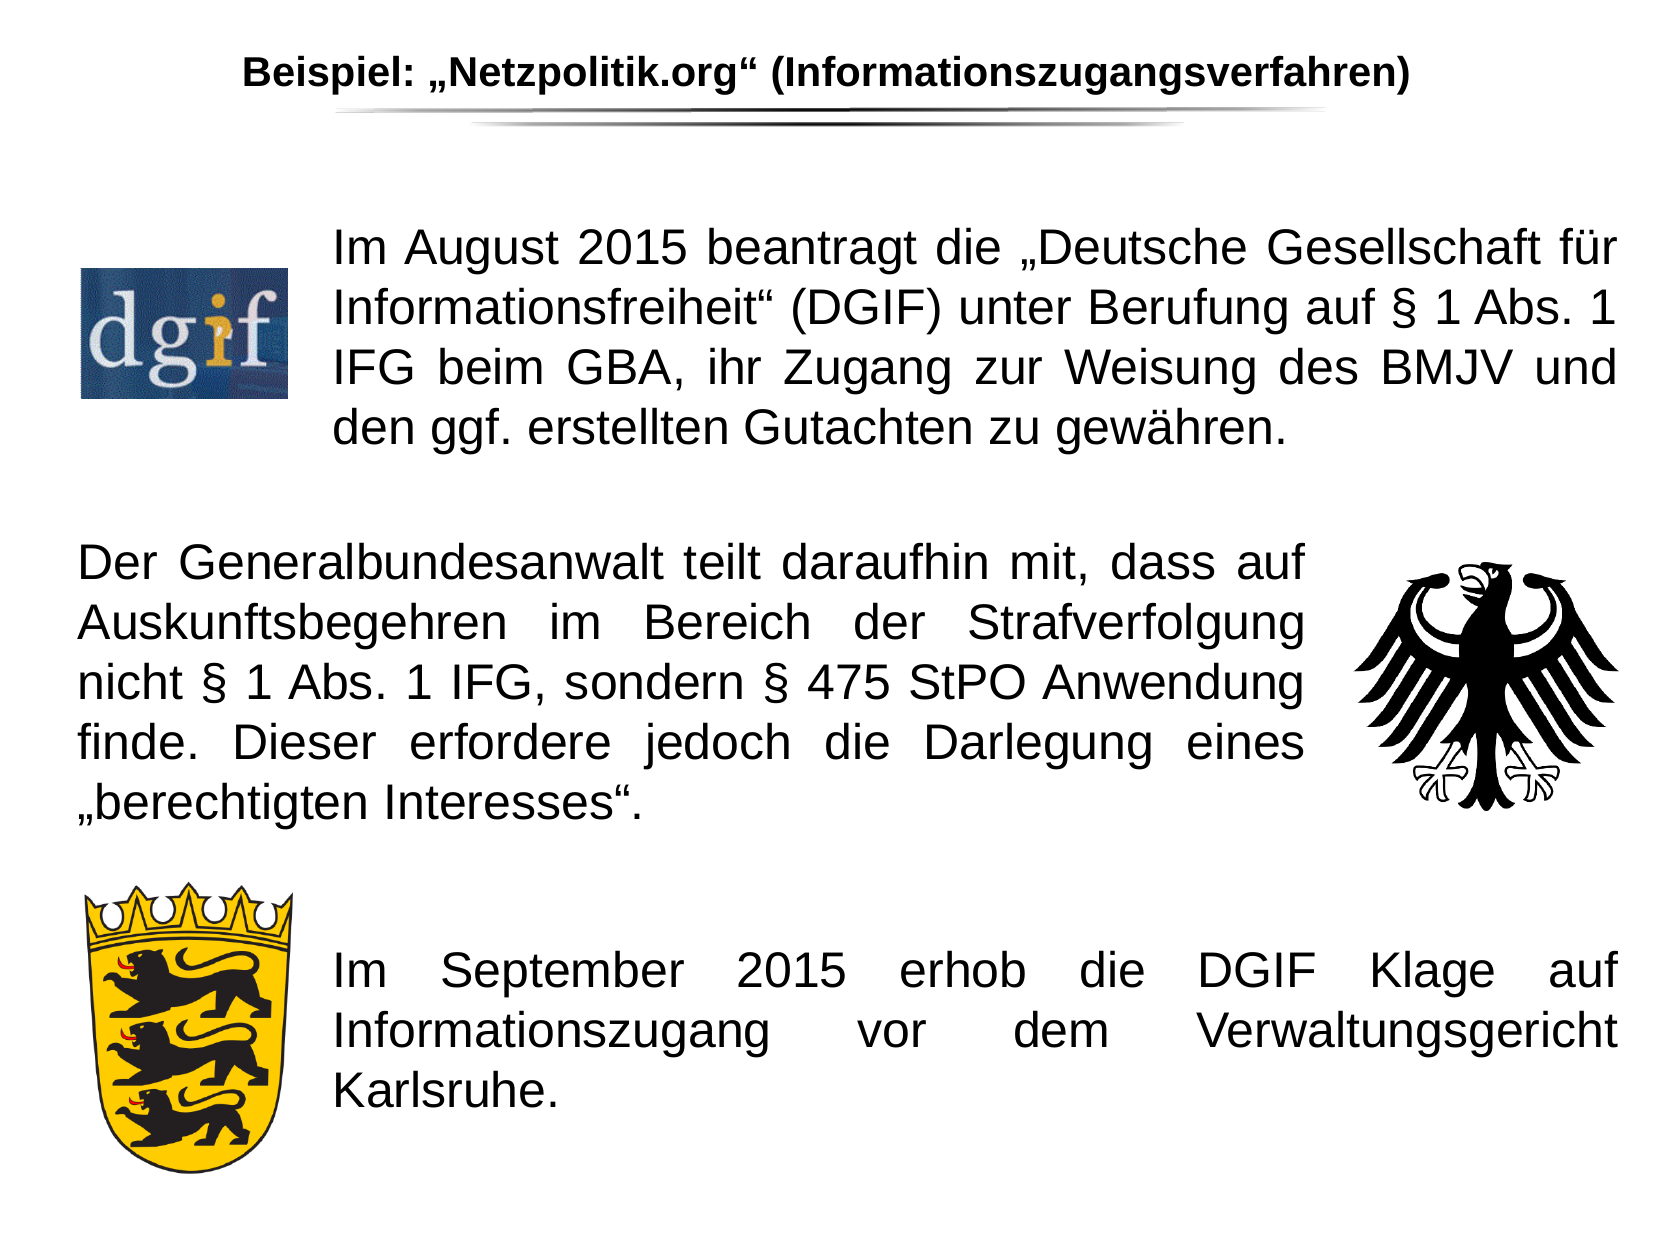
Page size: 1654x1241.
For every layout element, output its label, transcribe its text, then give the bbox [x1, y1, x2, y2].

picture [332, 106, 1326, 115]
picture [82, 879, 295, 1176]
picture [468, 121, 1185, 128]
text_box Beispiel: „Netzpolitik.org“ (Informationszugangsverfahren) [82, 49, 1571, 140]
text_box Im August 2015 beantragt die „Deutsche Gesellschaft für Informationsfreiheit“ (DGIF) unter Berufung auf § 1 Abs. 1 IFG beim GBA, ihr Zugang zur Weisung des BMJV und den ggf. erstellten Gutachten zu gewähren. [333, 214, 1619, 462]
text_box Der Generalbundesanwalt teilt daraufhin mit, dass auf Auskunftsbegehren im Bereich der Strafverfolgung nicht § 1 Abs. 1 IFG, sondern § 475 StPO Anwendung finde. Dieser erfordere jedoch die Darlegung eines „berechtigten Interesses“. [77, 530, 1307, 845]
text_box [82, 146, 1571, 680]
picture [80, 268, 288, 399]
picture [1352, 562, 1619, 811]
text_box Im September 2015 erhob die DGIF Klage auf Informationszugang vor dem Verwaltungsgericht Karlsruhe. [333, 937, 1619, 1140]
